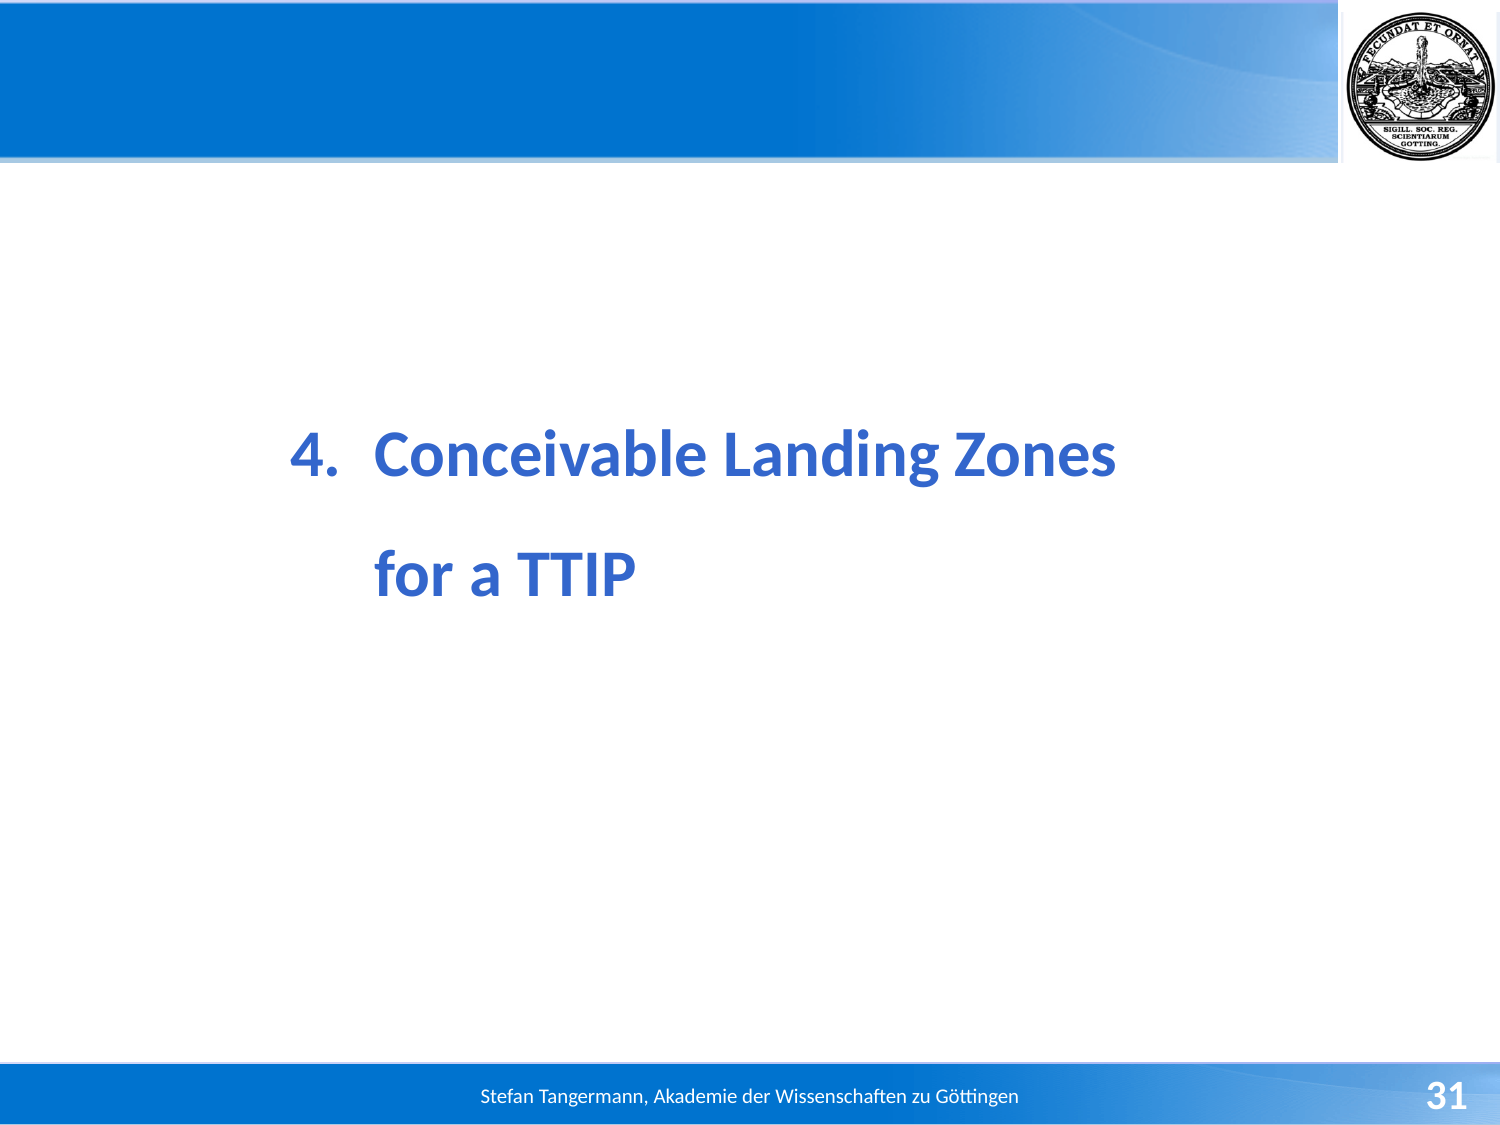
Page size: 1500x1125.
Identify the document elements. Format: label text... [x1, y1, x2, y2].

list Conceivable Landing Zones for a TTIP [274, 362, 1388, 1026]
picture [0, 1062, 1500, 1125]
picture [1341, 12, 1500, 163]
picture [0, 0, 1338, 163]
